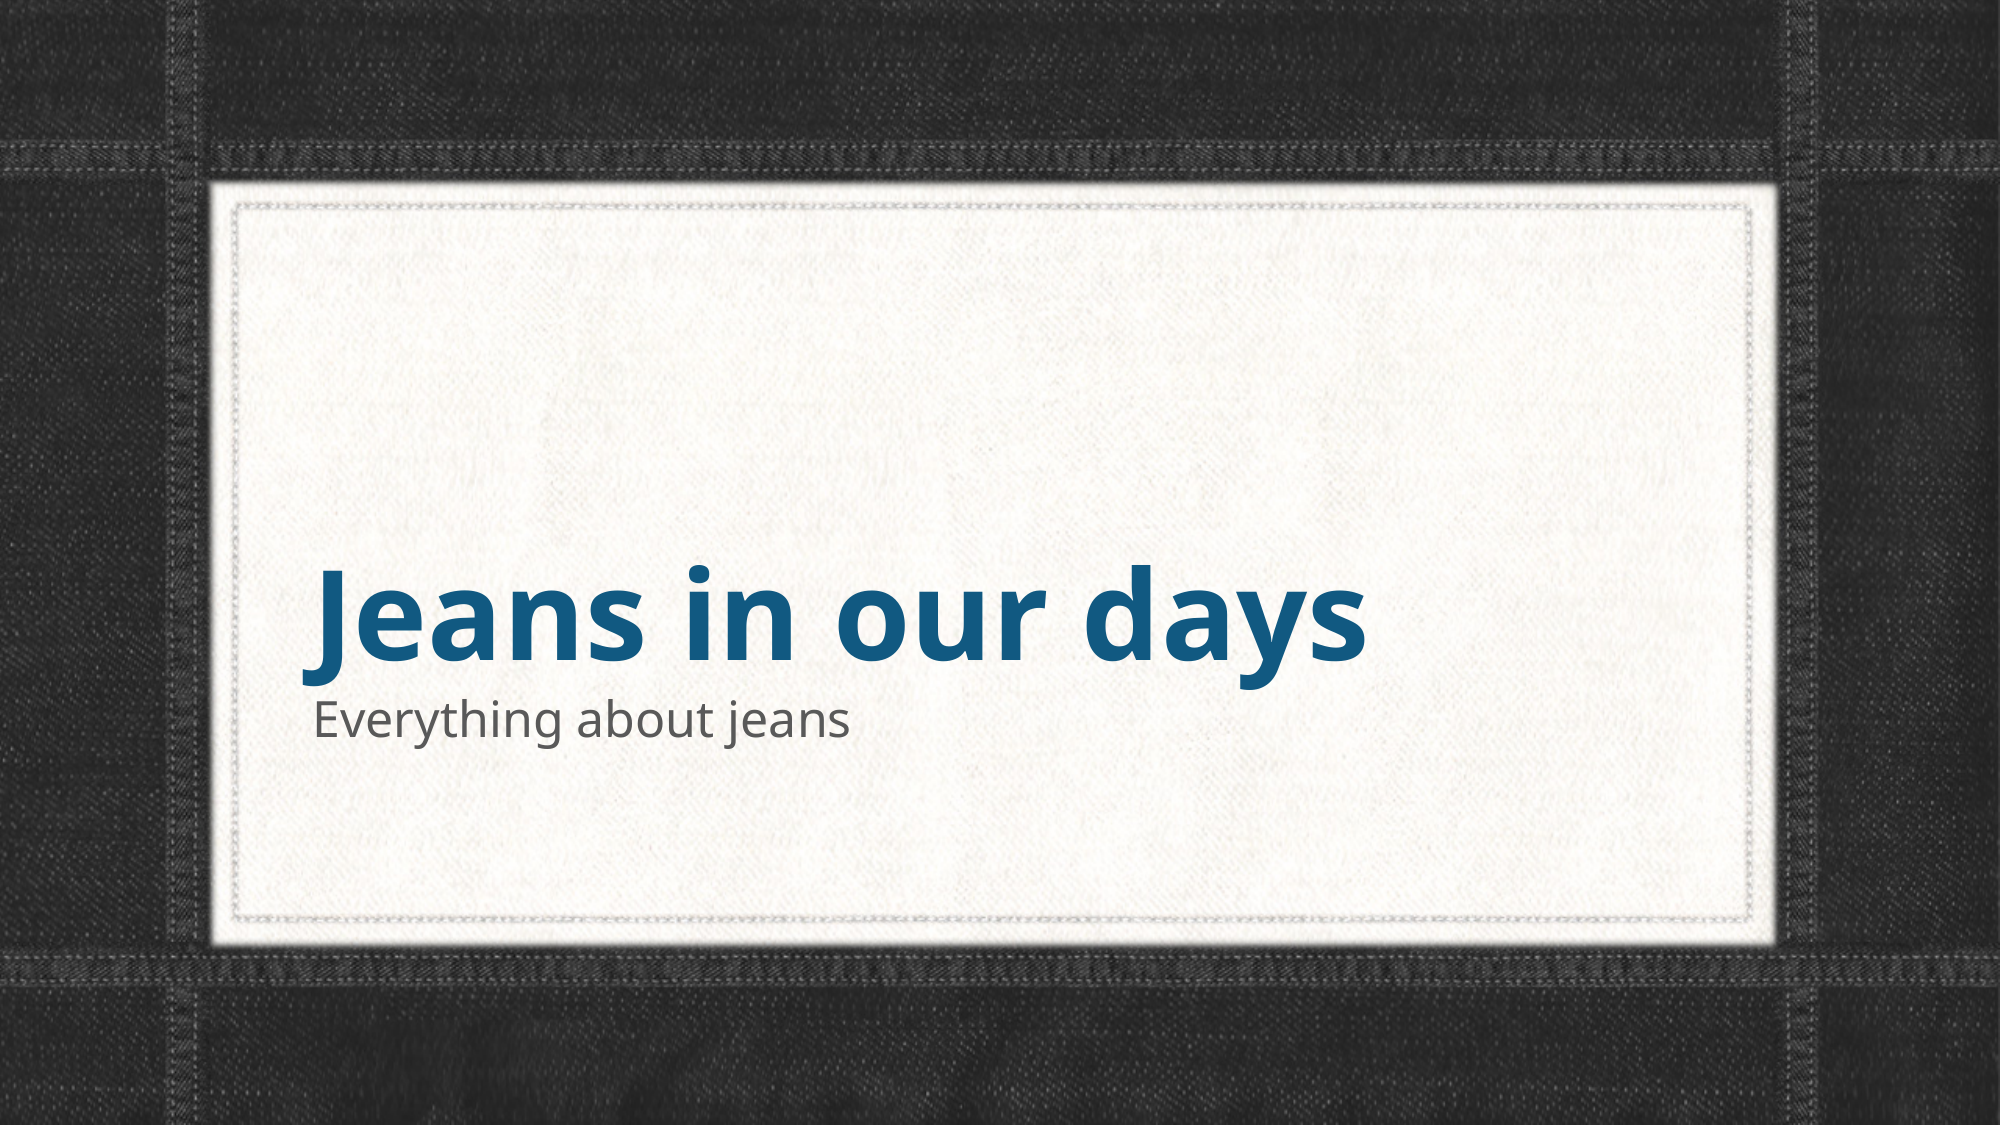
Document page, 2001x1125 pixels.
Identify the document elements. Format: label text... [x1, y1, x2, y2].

title Jeans in our days [312, 240, 1688, 687]
subtitle Everything about jeans [312, 687, 1688, 870]
picture [0, 0, 2000, 1125]
